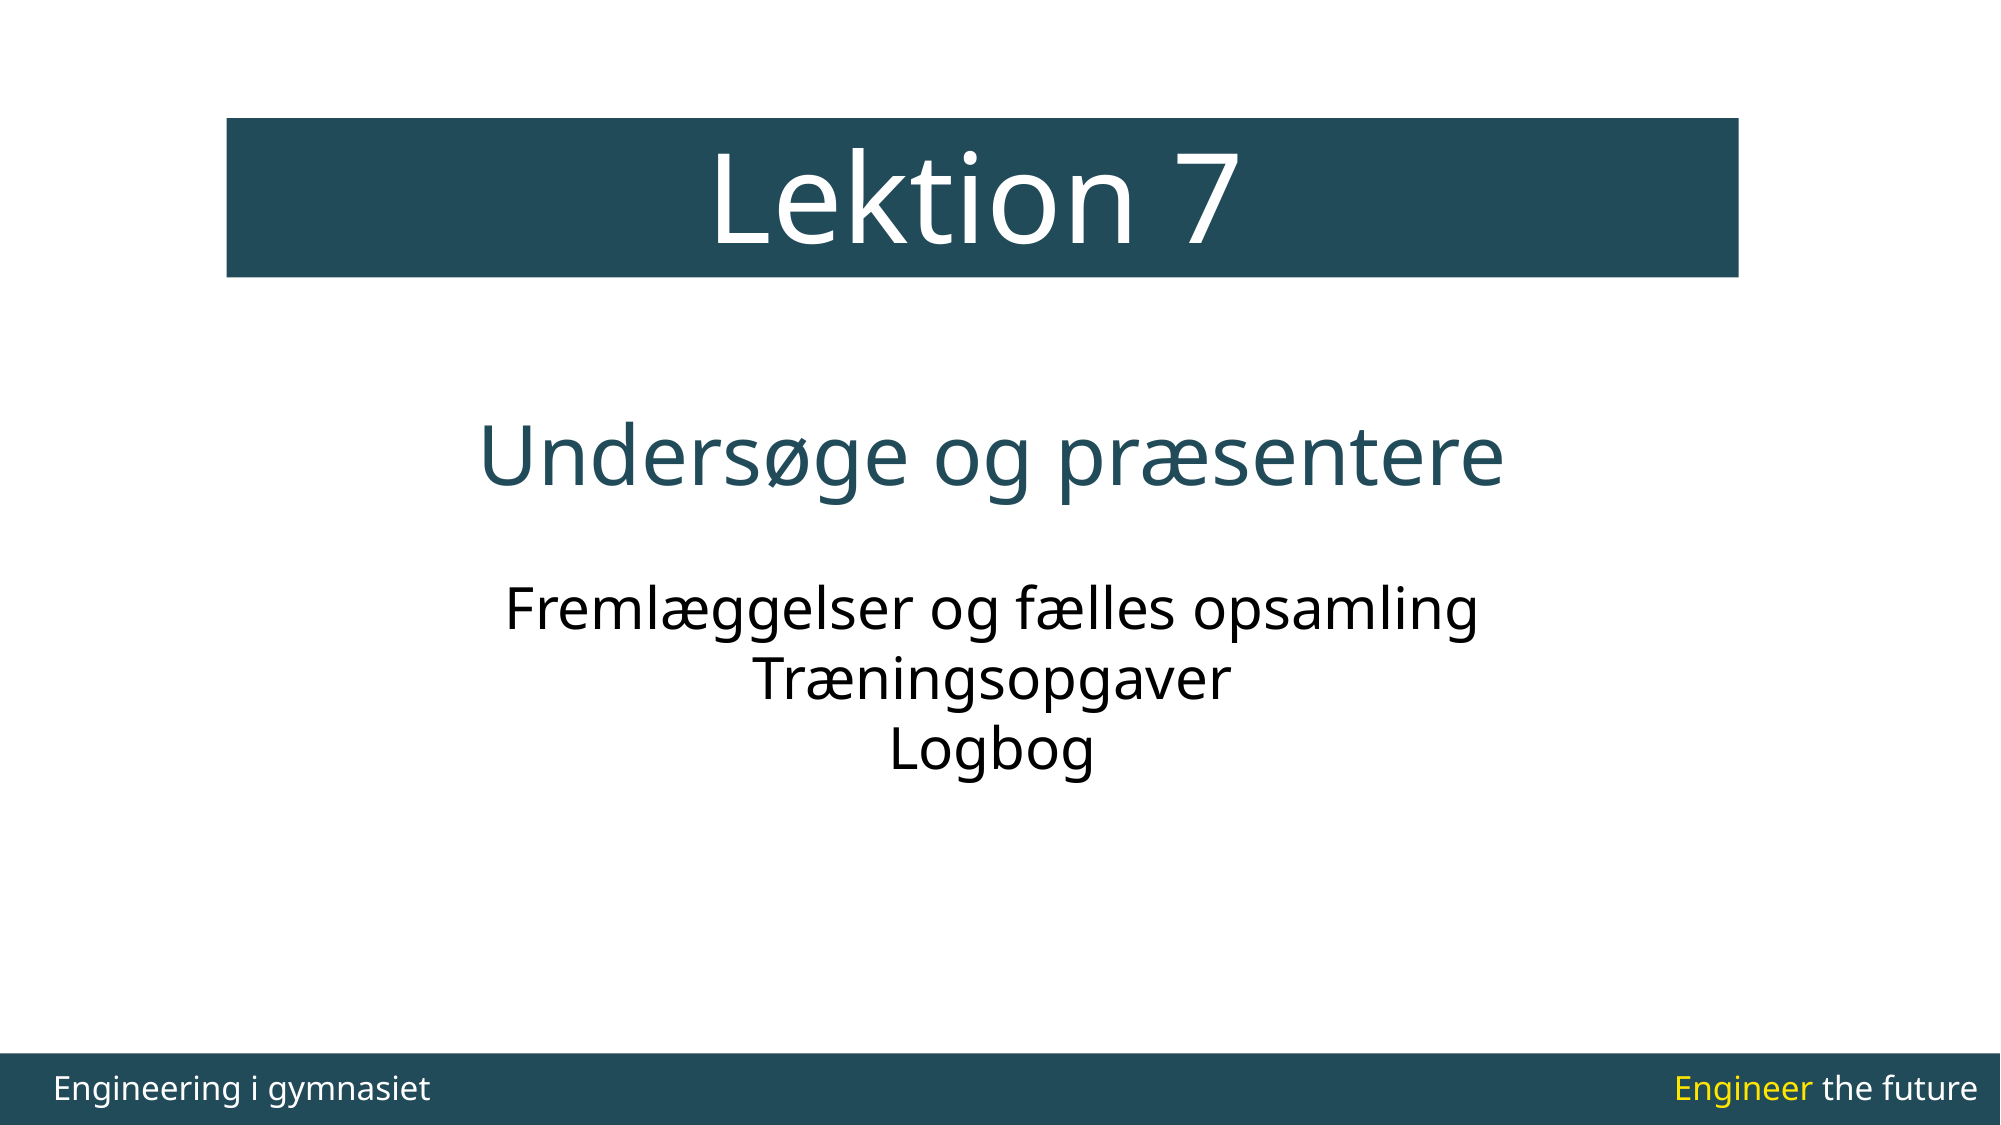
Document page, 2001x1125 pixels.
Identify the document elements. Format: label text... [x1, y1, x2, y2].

text_box Lektion 7 [226, 118, 1739, 278]
title Undersøge og præsentere Fremlæggelser og fælles opsamling Træningsopgaver Logbog [0, 383, 2000, 956]
text_box [242, 500, 1723, 830]
